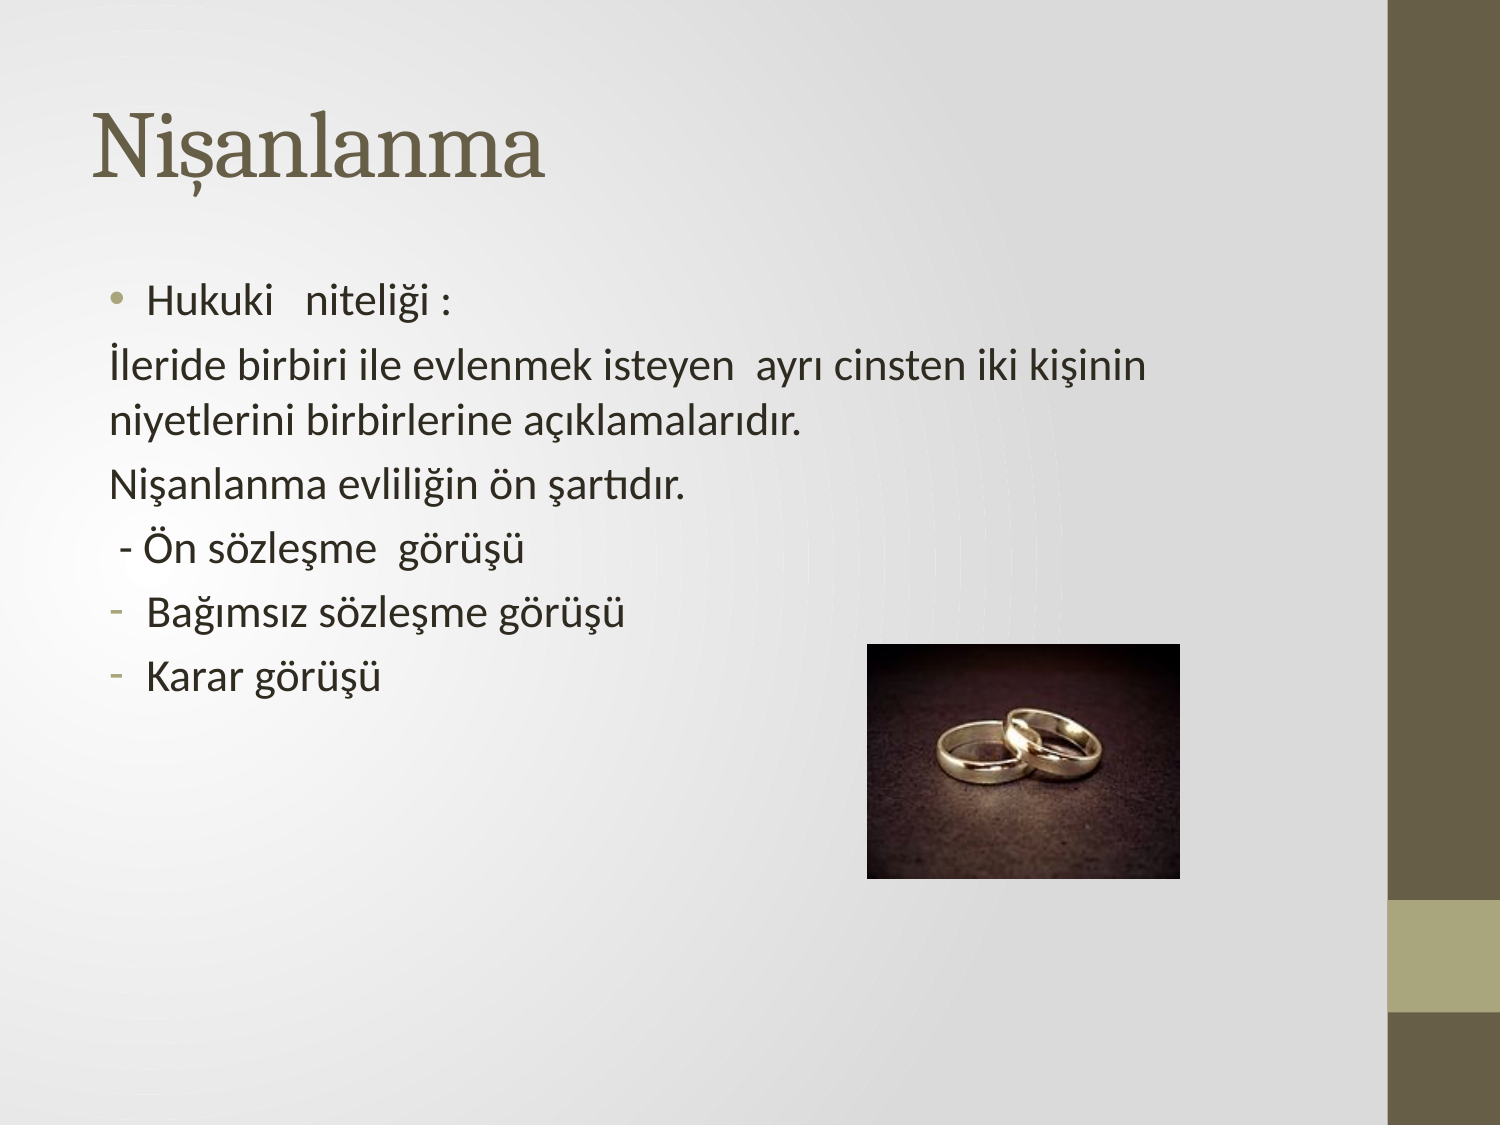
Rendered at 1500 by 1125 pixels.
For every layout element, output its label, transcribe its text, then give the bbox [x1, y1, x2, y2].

title Nişanlanma [75, 45, 1325, 233]
list Hukuki niteliği : İleride birbiri ile evlenmek isteyen ayrı cinsten iki kişinin niyetlerini birbirlerine açıklamalarıdır. Nişanlanma evliliğin ön şartıdır. - Ön sözleşme görüşü Bağımsız sözleşme görüşü Karar görüşü [75, 262, 1325, 1050]
picture [866, 643, 1181, 880]
